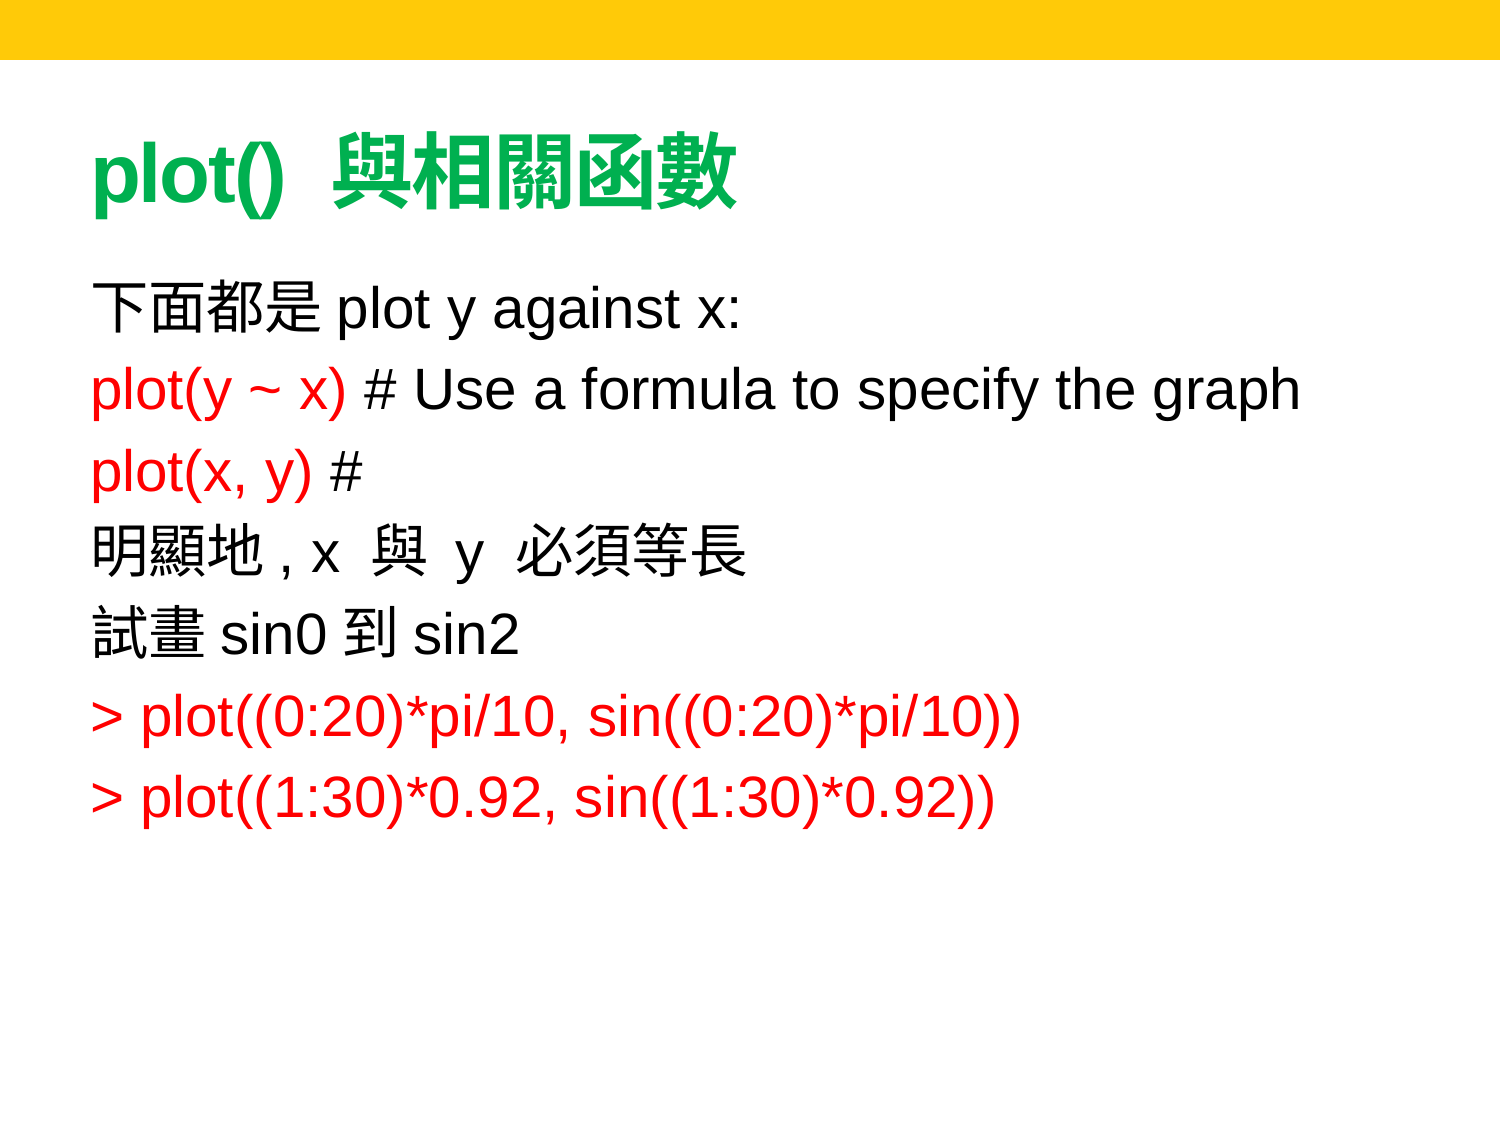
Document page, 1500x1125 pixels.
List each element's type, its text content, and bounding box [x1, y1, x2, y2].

title plot() 與相關函數 [75, 87, 1425, 250]
